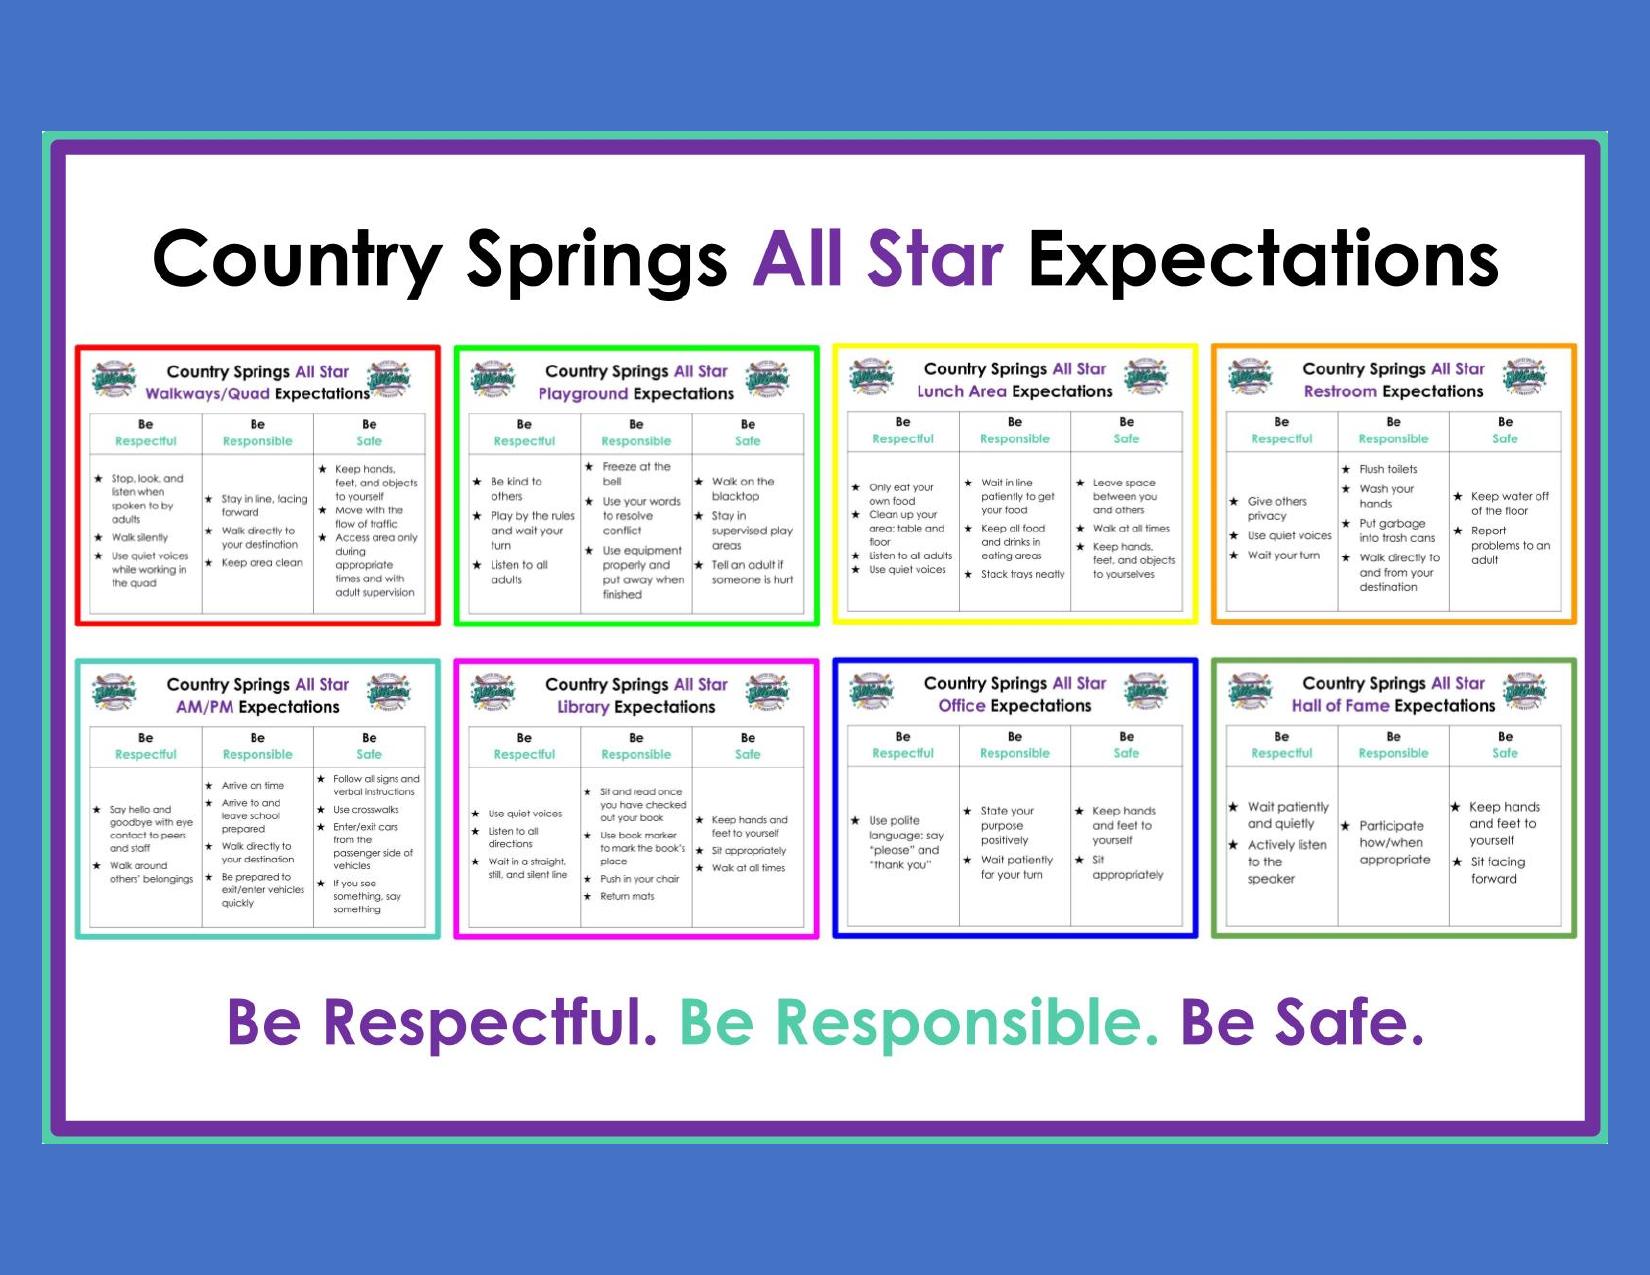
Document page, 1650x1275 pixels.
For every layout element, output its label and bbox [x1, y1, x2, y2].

picture [42, 130, 1608, 1145]
